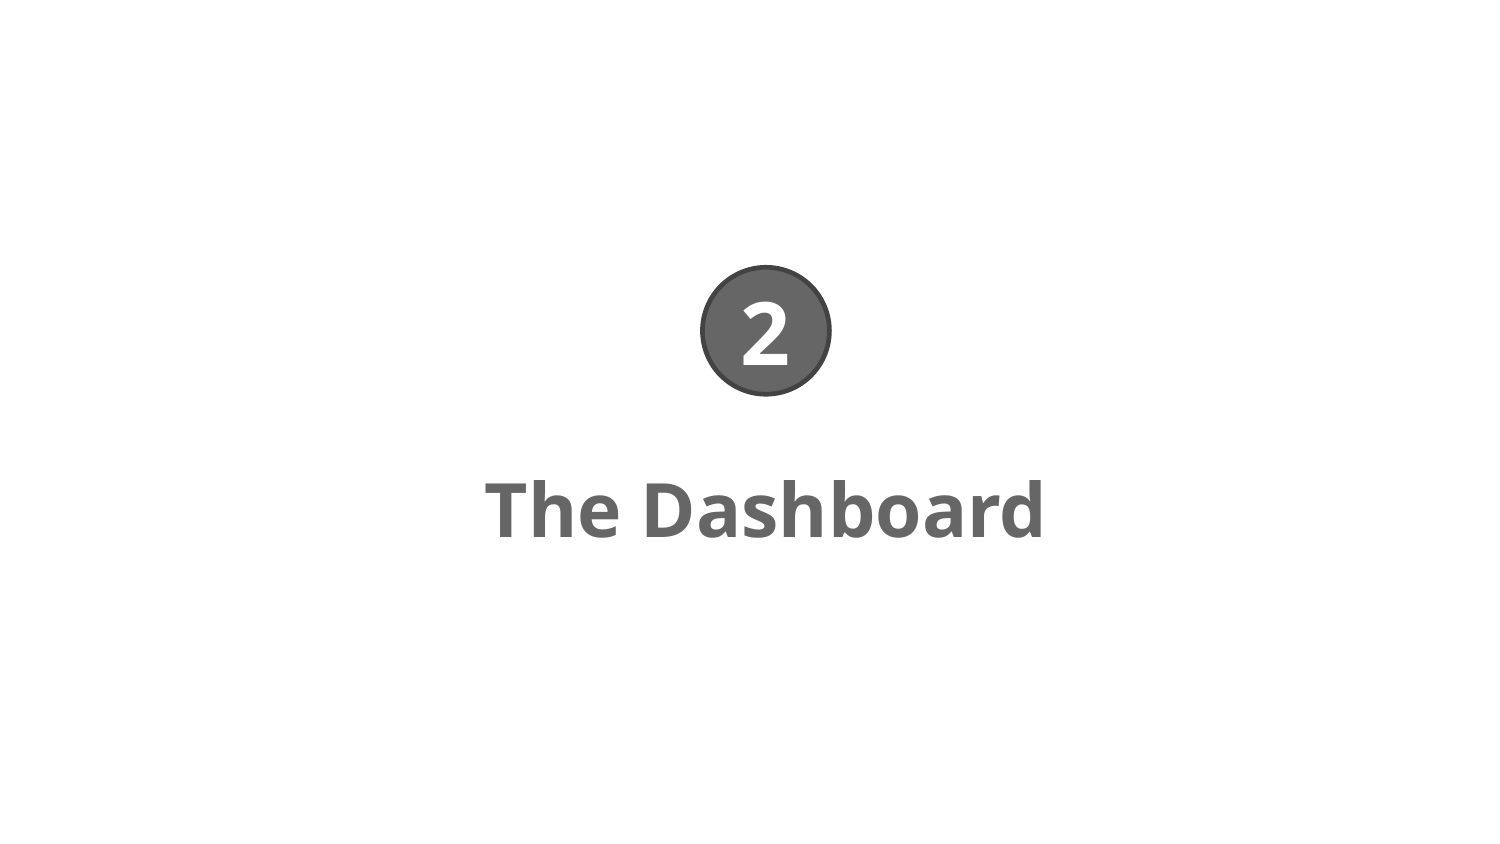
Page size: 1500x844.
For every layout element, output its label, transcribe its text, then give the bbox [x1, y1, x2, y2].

text_box 2 [702, 267, 830, 395]
title The Dashboard [67, 438, 1465, 577]
